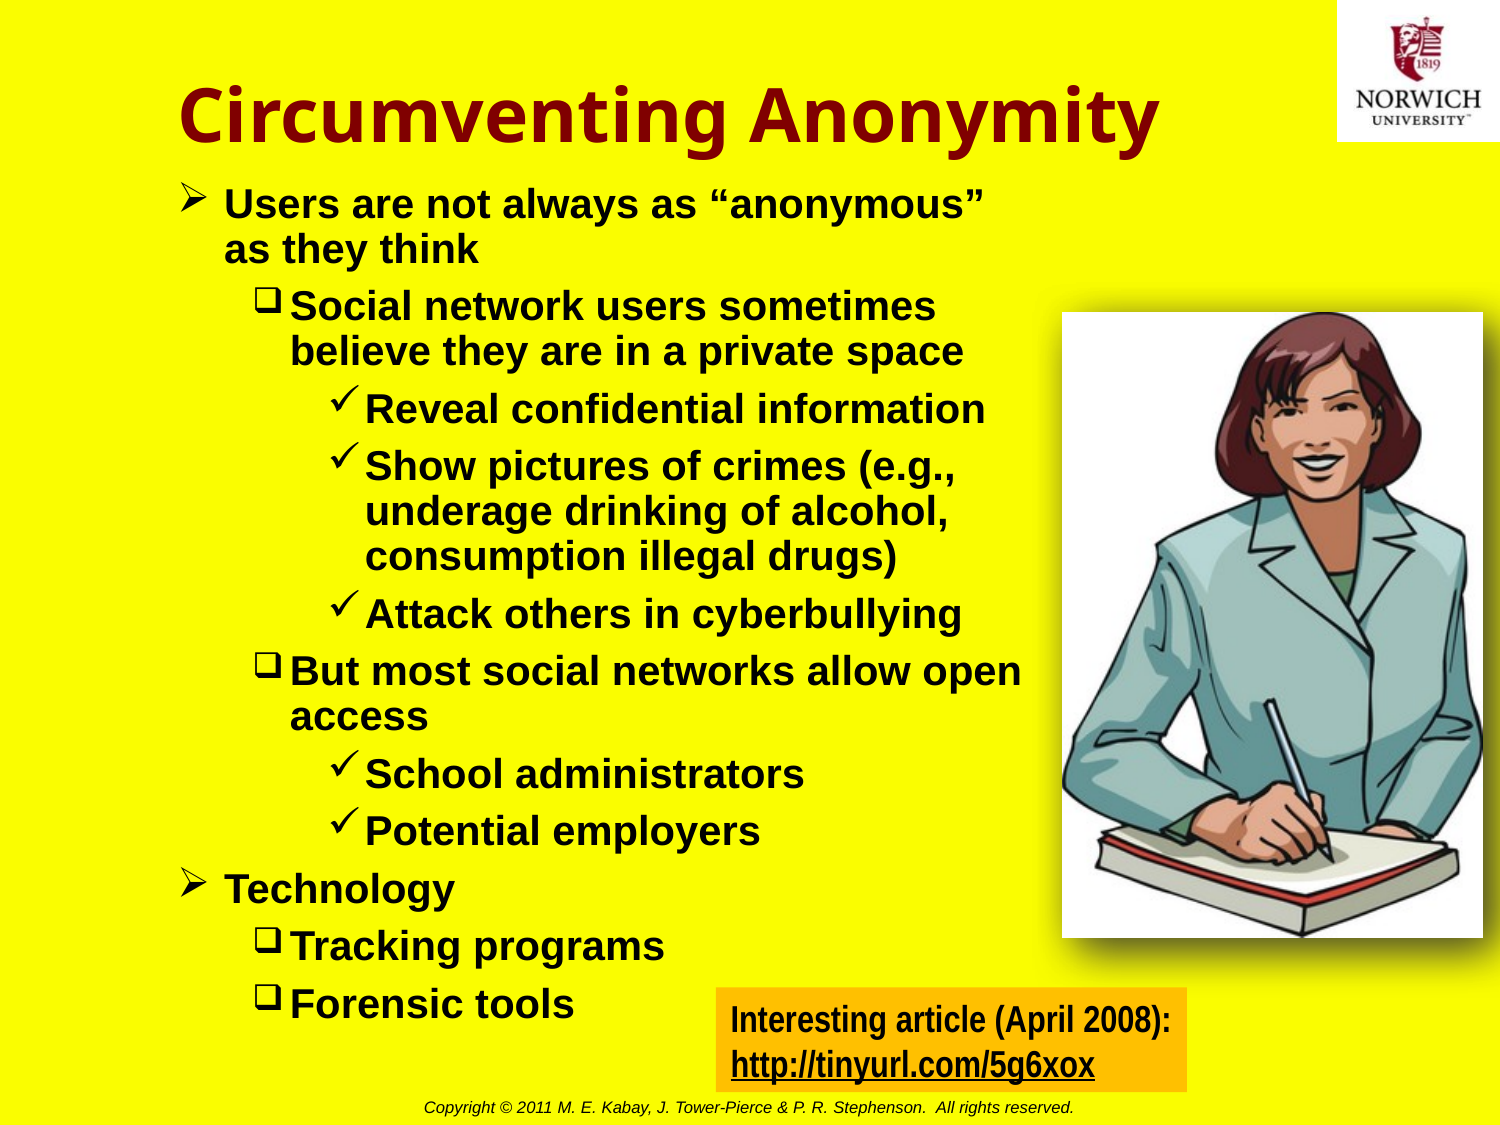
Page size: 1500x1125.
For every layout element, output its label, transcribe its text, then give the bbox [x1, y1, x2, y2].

picture [1337, 0, 1500, 142]
text_box Interesting article (April 2008): http://tinyurl.com/5g6xox [715, 987, 1187, 1093]
picture [1062, 312, 1484, 938]
list Users are not always as “anonymous” as they think Social network users sometimes believe they are in a private space Reveal confidential information Show pictures of crimes (e.g., underage drinking of alcohol, consumption illegal drugs) Attack others in cyberbullying But most social networks allow open access School administrators Potential employers Technology Tracking programs Forensic tools [161, 174, 1051, 1038]
title Circumventing Anonymity [161, 24, 1339, 213]
